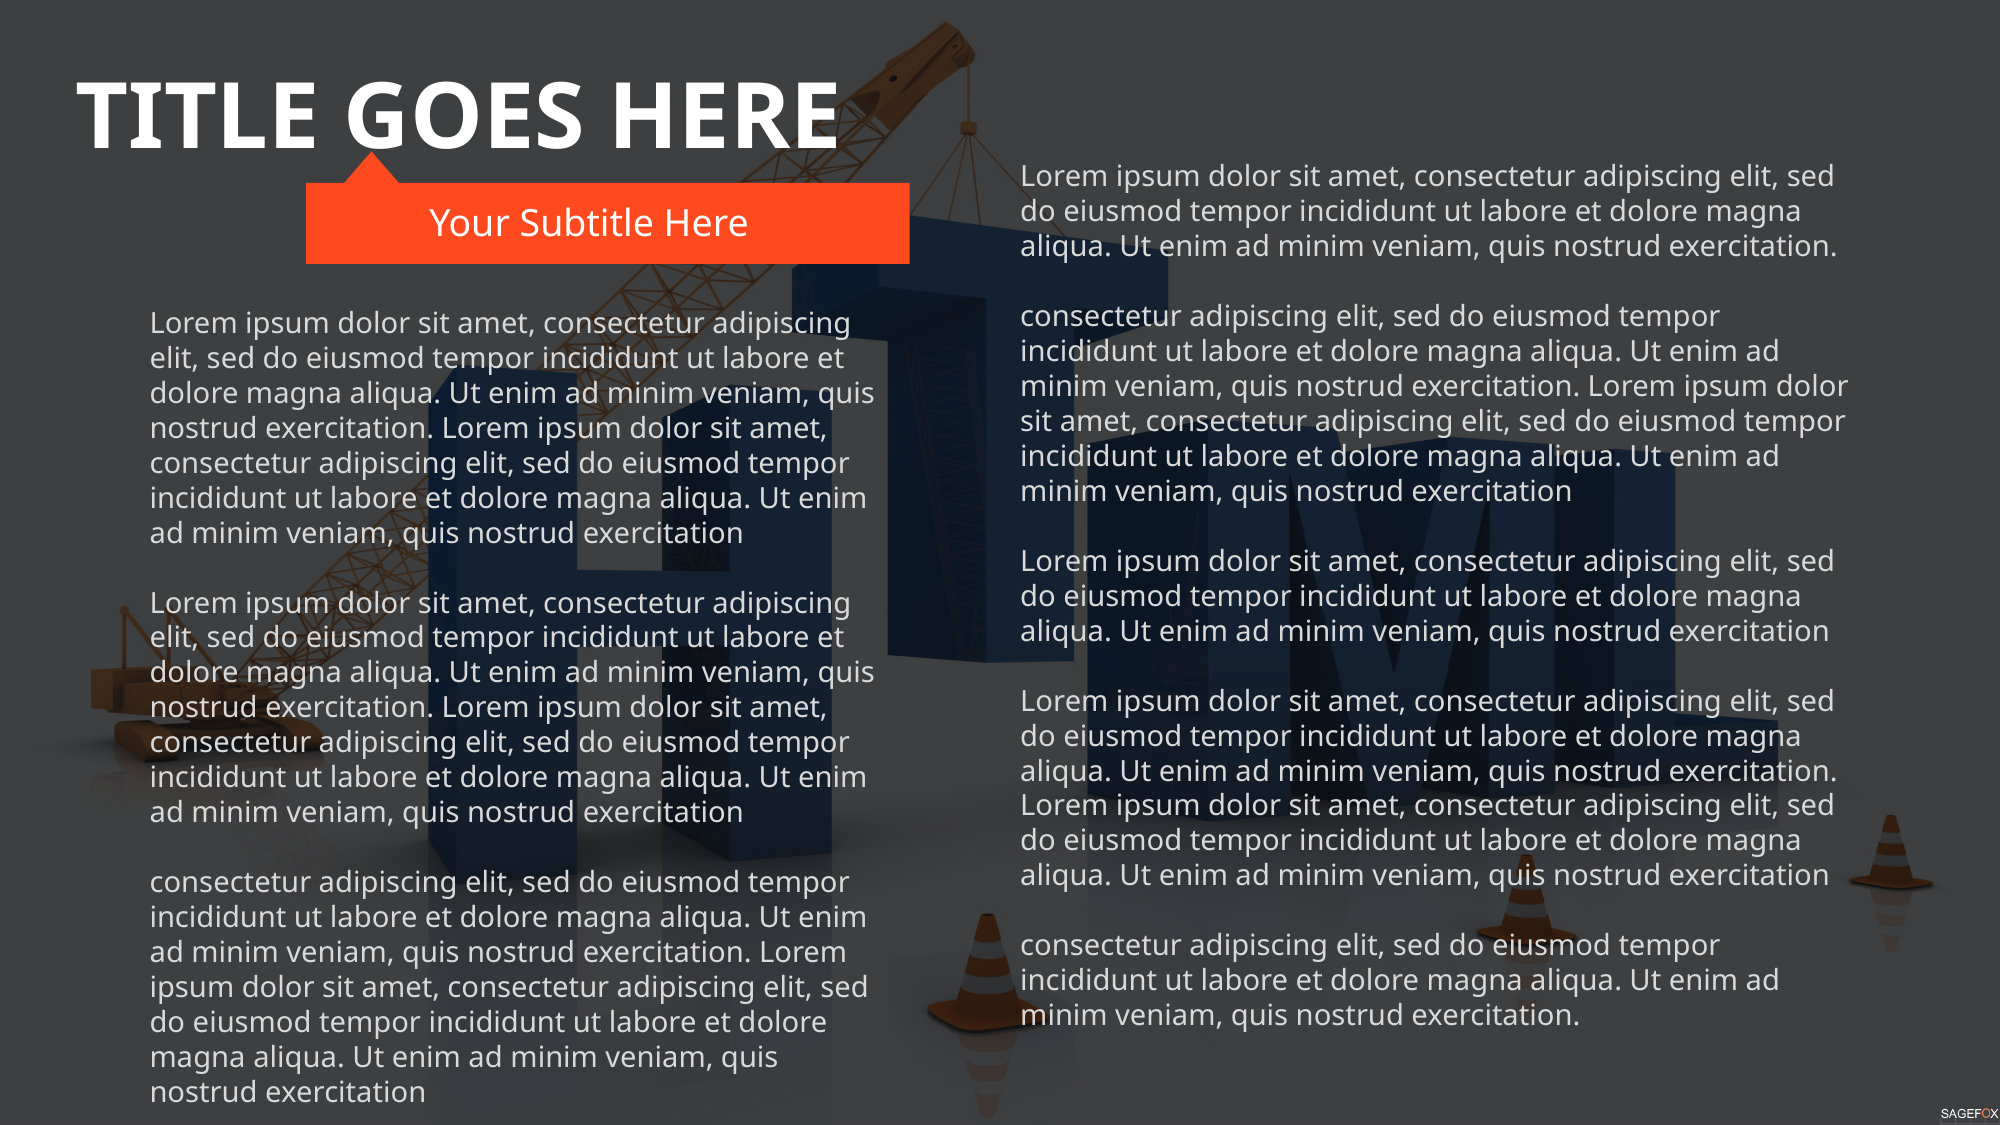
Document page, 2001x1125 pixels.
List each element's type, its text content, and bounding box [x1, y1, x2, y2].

text_box Lorem ipsum dolor sit amet, consectetur adipiscing elit, sed do eiusmod tempor incididunt ut labore et dolore magna aliqua. Ut enim ad minim veniam, quis nostrud exercitation. Lorem ipsum dolor sit amet, consectetur adipiscing elit, sed do eiusmod tempor incididunt ut labore et dolore magna aliqua. Ut enim ad minim veniam, quis nostrud exercitation Lorem ipsum dolor sit amet, consectetur adipiscing elit, sed do eiusmod tempor incididunt ut labore et dolore magna aliqua. Ut enim ad minim veniam, quis nostrud exercitation. Lorem ipsum dolor sit amet, consectetur adipiscing elit, sed do eiusmod tempor incididunt ut labore et dolore magna aliqua. Ut enim ad minim veniam, quis nostrud exercitation consectetur adipiscing elit, sed do eiusmod tempor incididunt ut labore et dolore magna aliqua. Ut enim ad minim veniam, quis nostrud exercitation. Lorem ipsum dolor sit amet, consectetur adipiscing elit, sed do eiusmod tempor incididunt ut labore et dolore magna aliqua. Ut enim ad minim veniam, quis nostrud exercitation [134, 296, 897, 1125]
text_box Lorem ipsum dolor sit amet, consectetur adipiscing elit, sed do eiusmod tempor incididunt ut labore et dolore magna aliqua. Ut enim ad minim veniam, quis nostrud exercitation. consectetur adipiscing elit, sed do eiusmod tempor incididunt ut labore et dolore magna aliqua. Ut enim ad minim veniam, quis nostrud exercitation. Lorem ipsum dolor sit amet, consectetur adipiscing elit, sed do eiusmod tempor incididunt ut labore et dolore magna aliqua. Ut enim ad minim veniam, quis nostrud exercitation Lorem ipsum dolor sit amet, consectetur adipiscing elit, sed do eiusmod tempor incididunt ut labore et dolore magna aliqua. Ut enim ad minim veniam, quis nostrud exercitation Lorem ipsum dolor sit amet, consectetur adipiscing elit, sed do eiusmod tempor incididunt ut labore et dolore magna aliqua. Ut enim ad minim veniam, quis nostrud exercitation. Lorem ipsum dolor sit amet, consectetur adipiscing elit, sed do eiusmod tempor incididunt ut labore et dolore magna aliqua. Ut enim ad minim veniam, quis nostrud exercitation consectetur adipiscing elit, sed do eiusmod tempor incididunt ut labore et dolore magna aliqua. Ut enim ad minim veniam, quis nostrud exercitation. [1005, 150, 1876, 1039]
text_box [306, 151, 910, 264]
picture [1940, 0, 2001, 1125]
text_box TITLE GOES HERE [60, 49, 965, 175]
